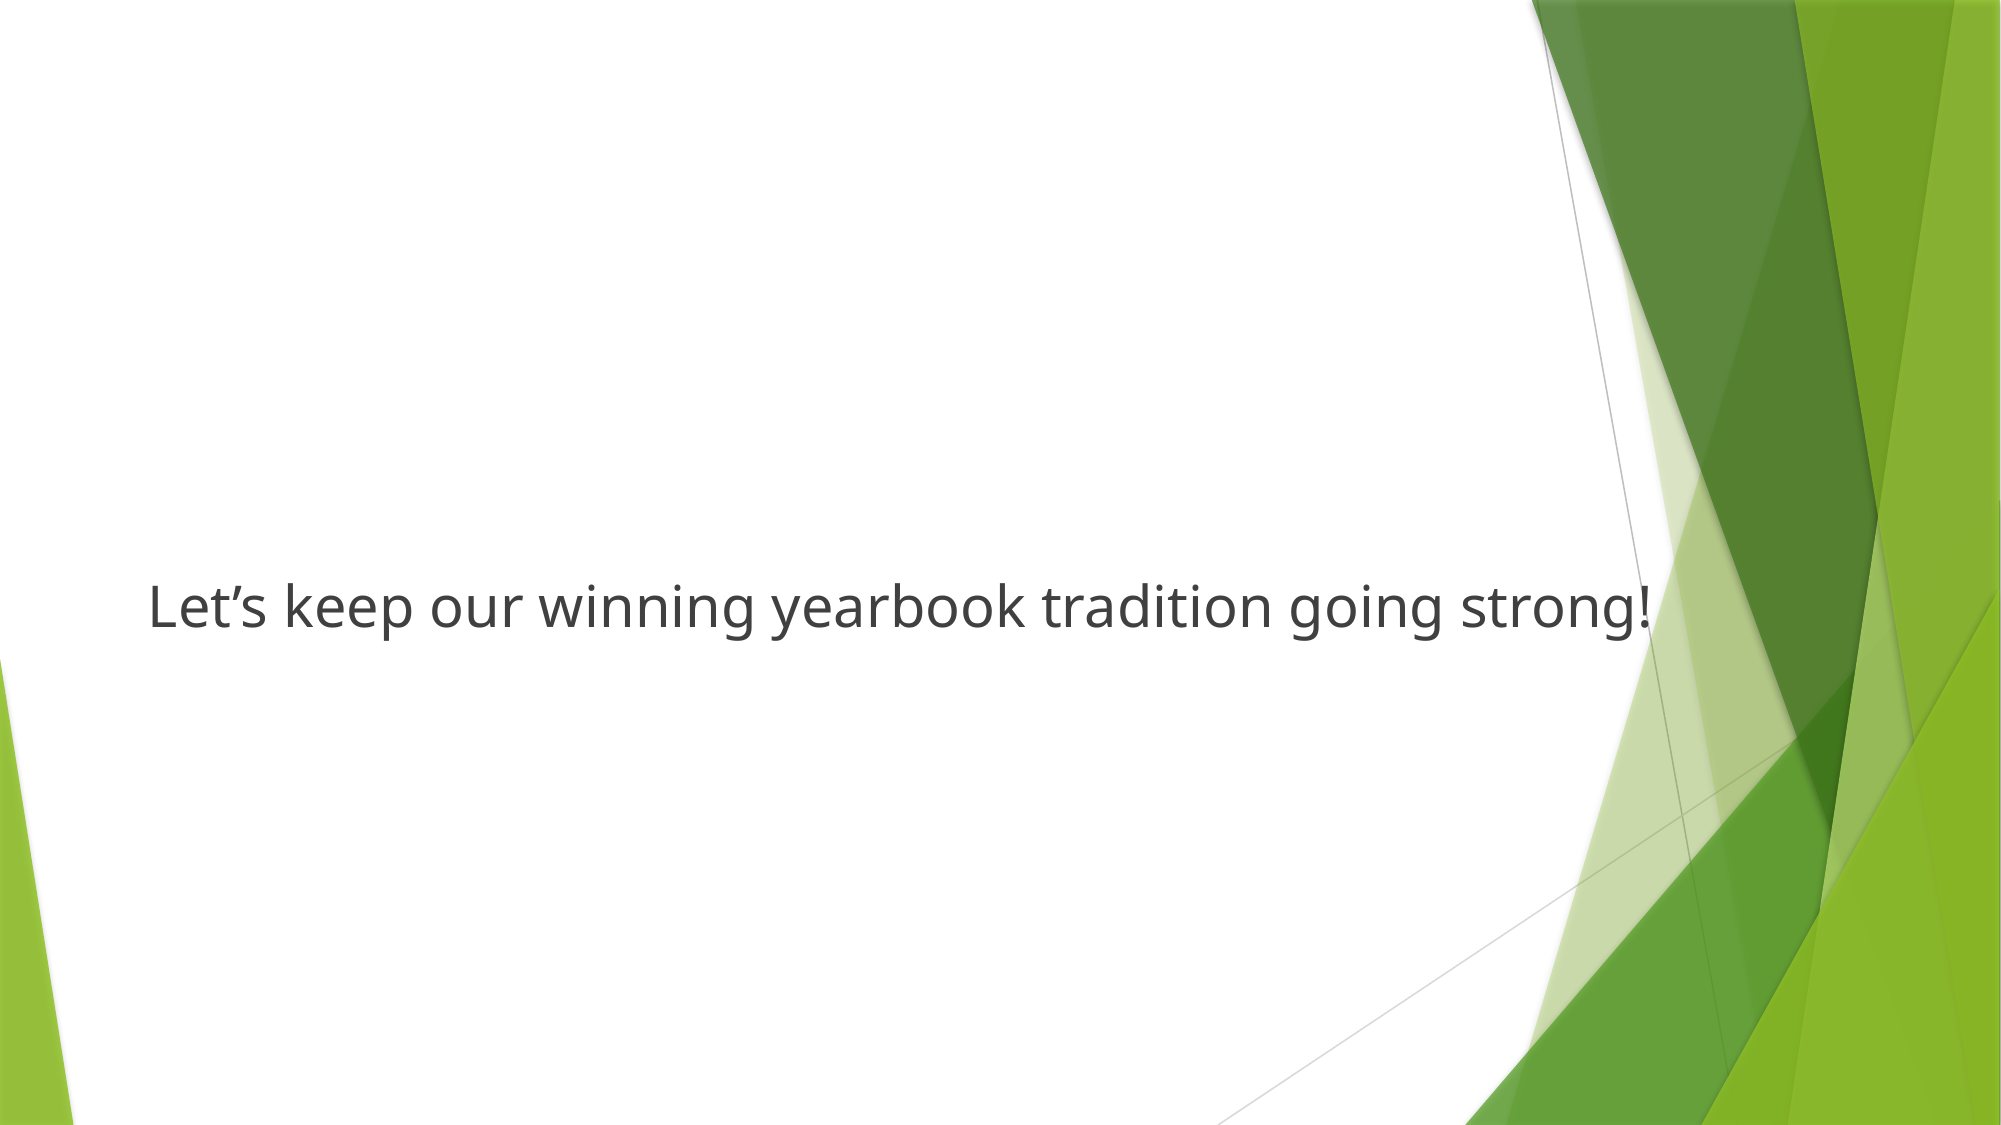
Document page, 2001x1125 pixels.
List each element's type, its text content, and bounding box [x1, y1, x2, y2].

list Let’s keep our winning yearbook tradition going strong! [0, 562, 1803, 685]
